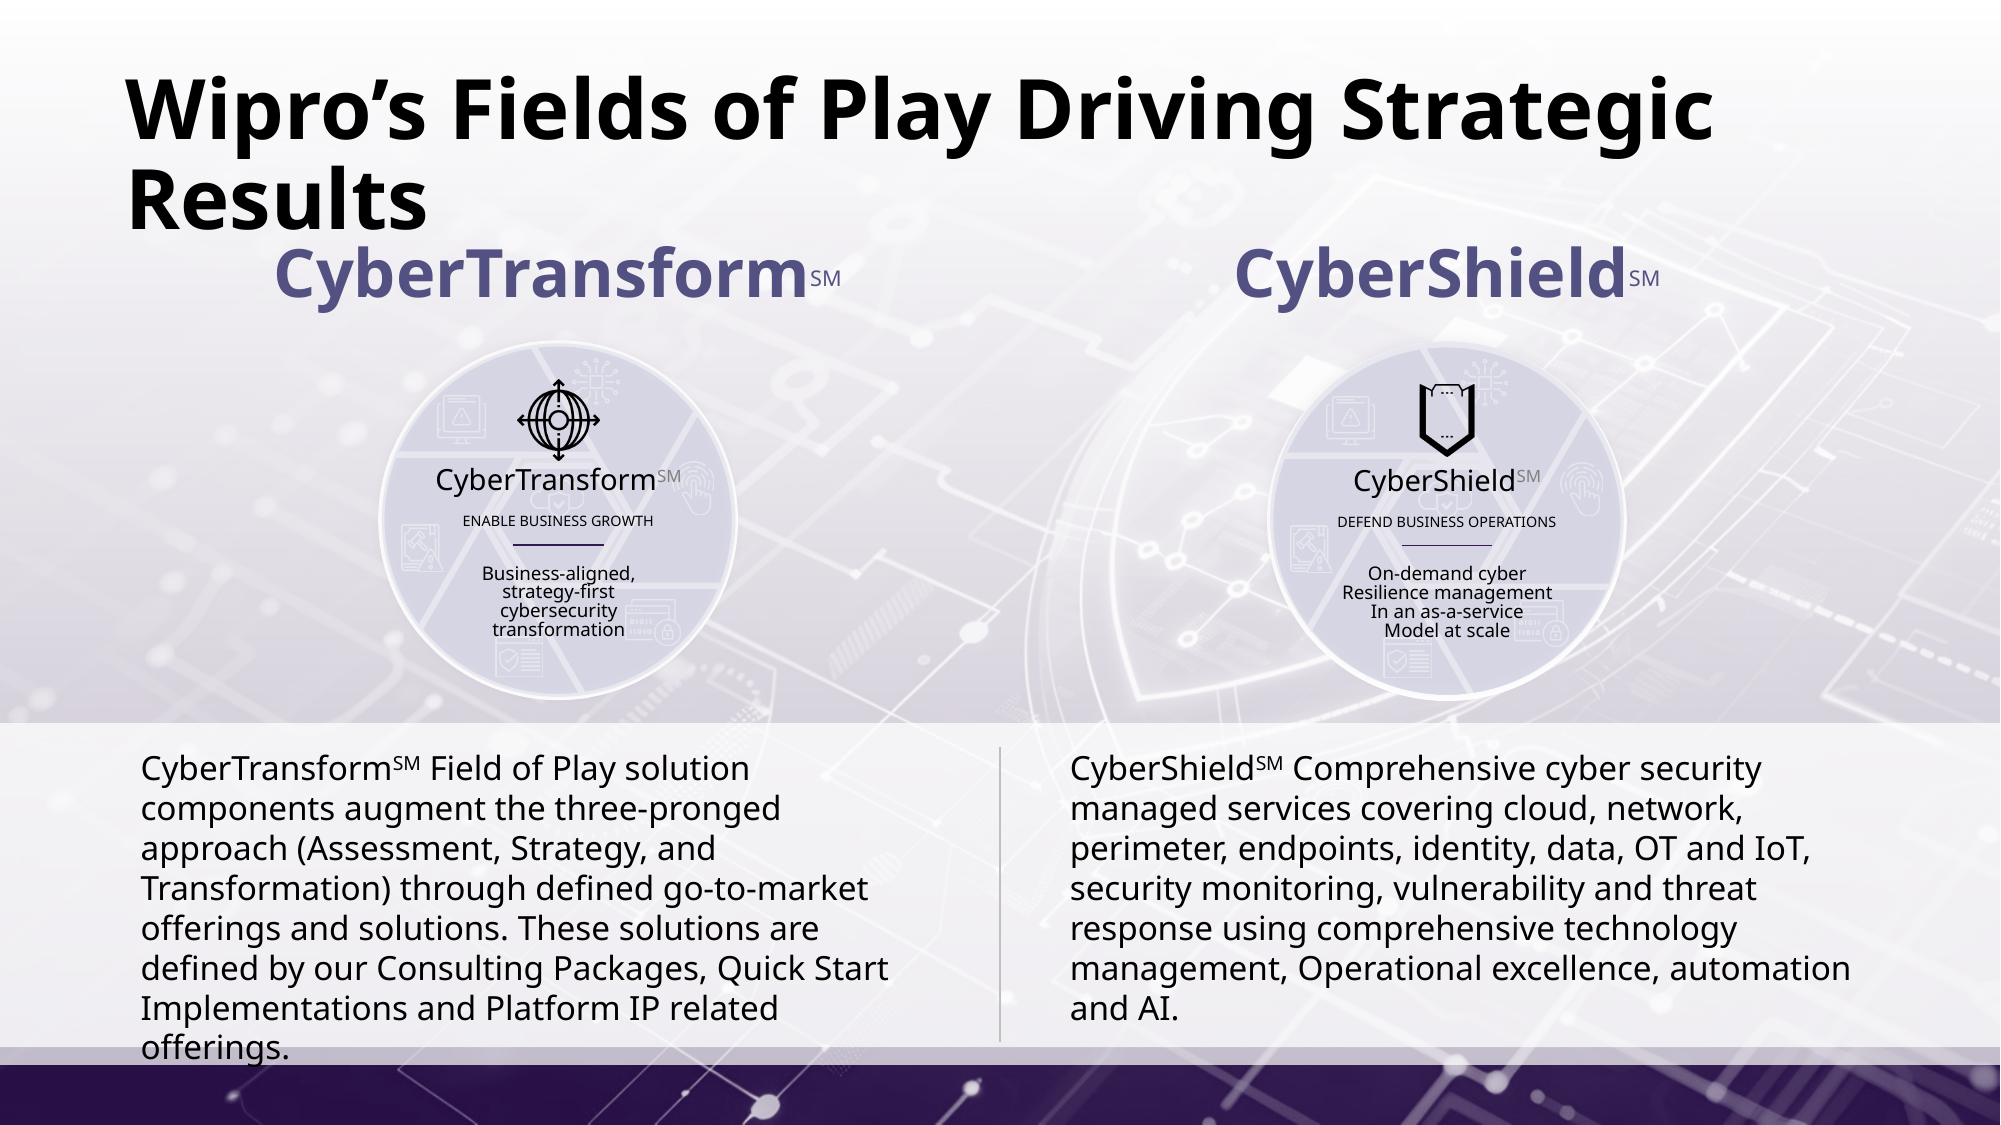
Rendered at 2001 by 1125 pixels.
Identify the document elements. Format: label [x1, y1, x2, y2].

text_box [381, 343, 736, 697]
picture [0, 2, 2000, 1125]
text_box [1270, 344, 1624, 698]
